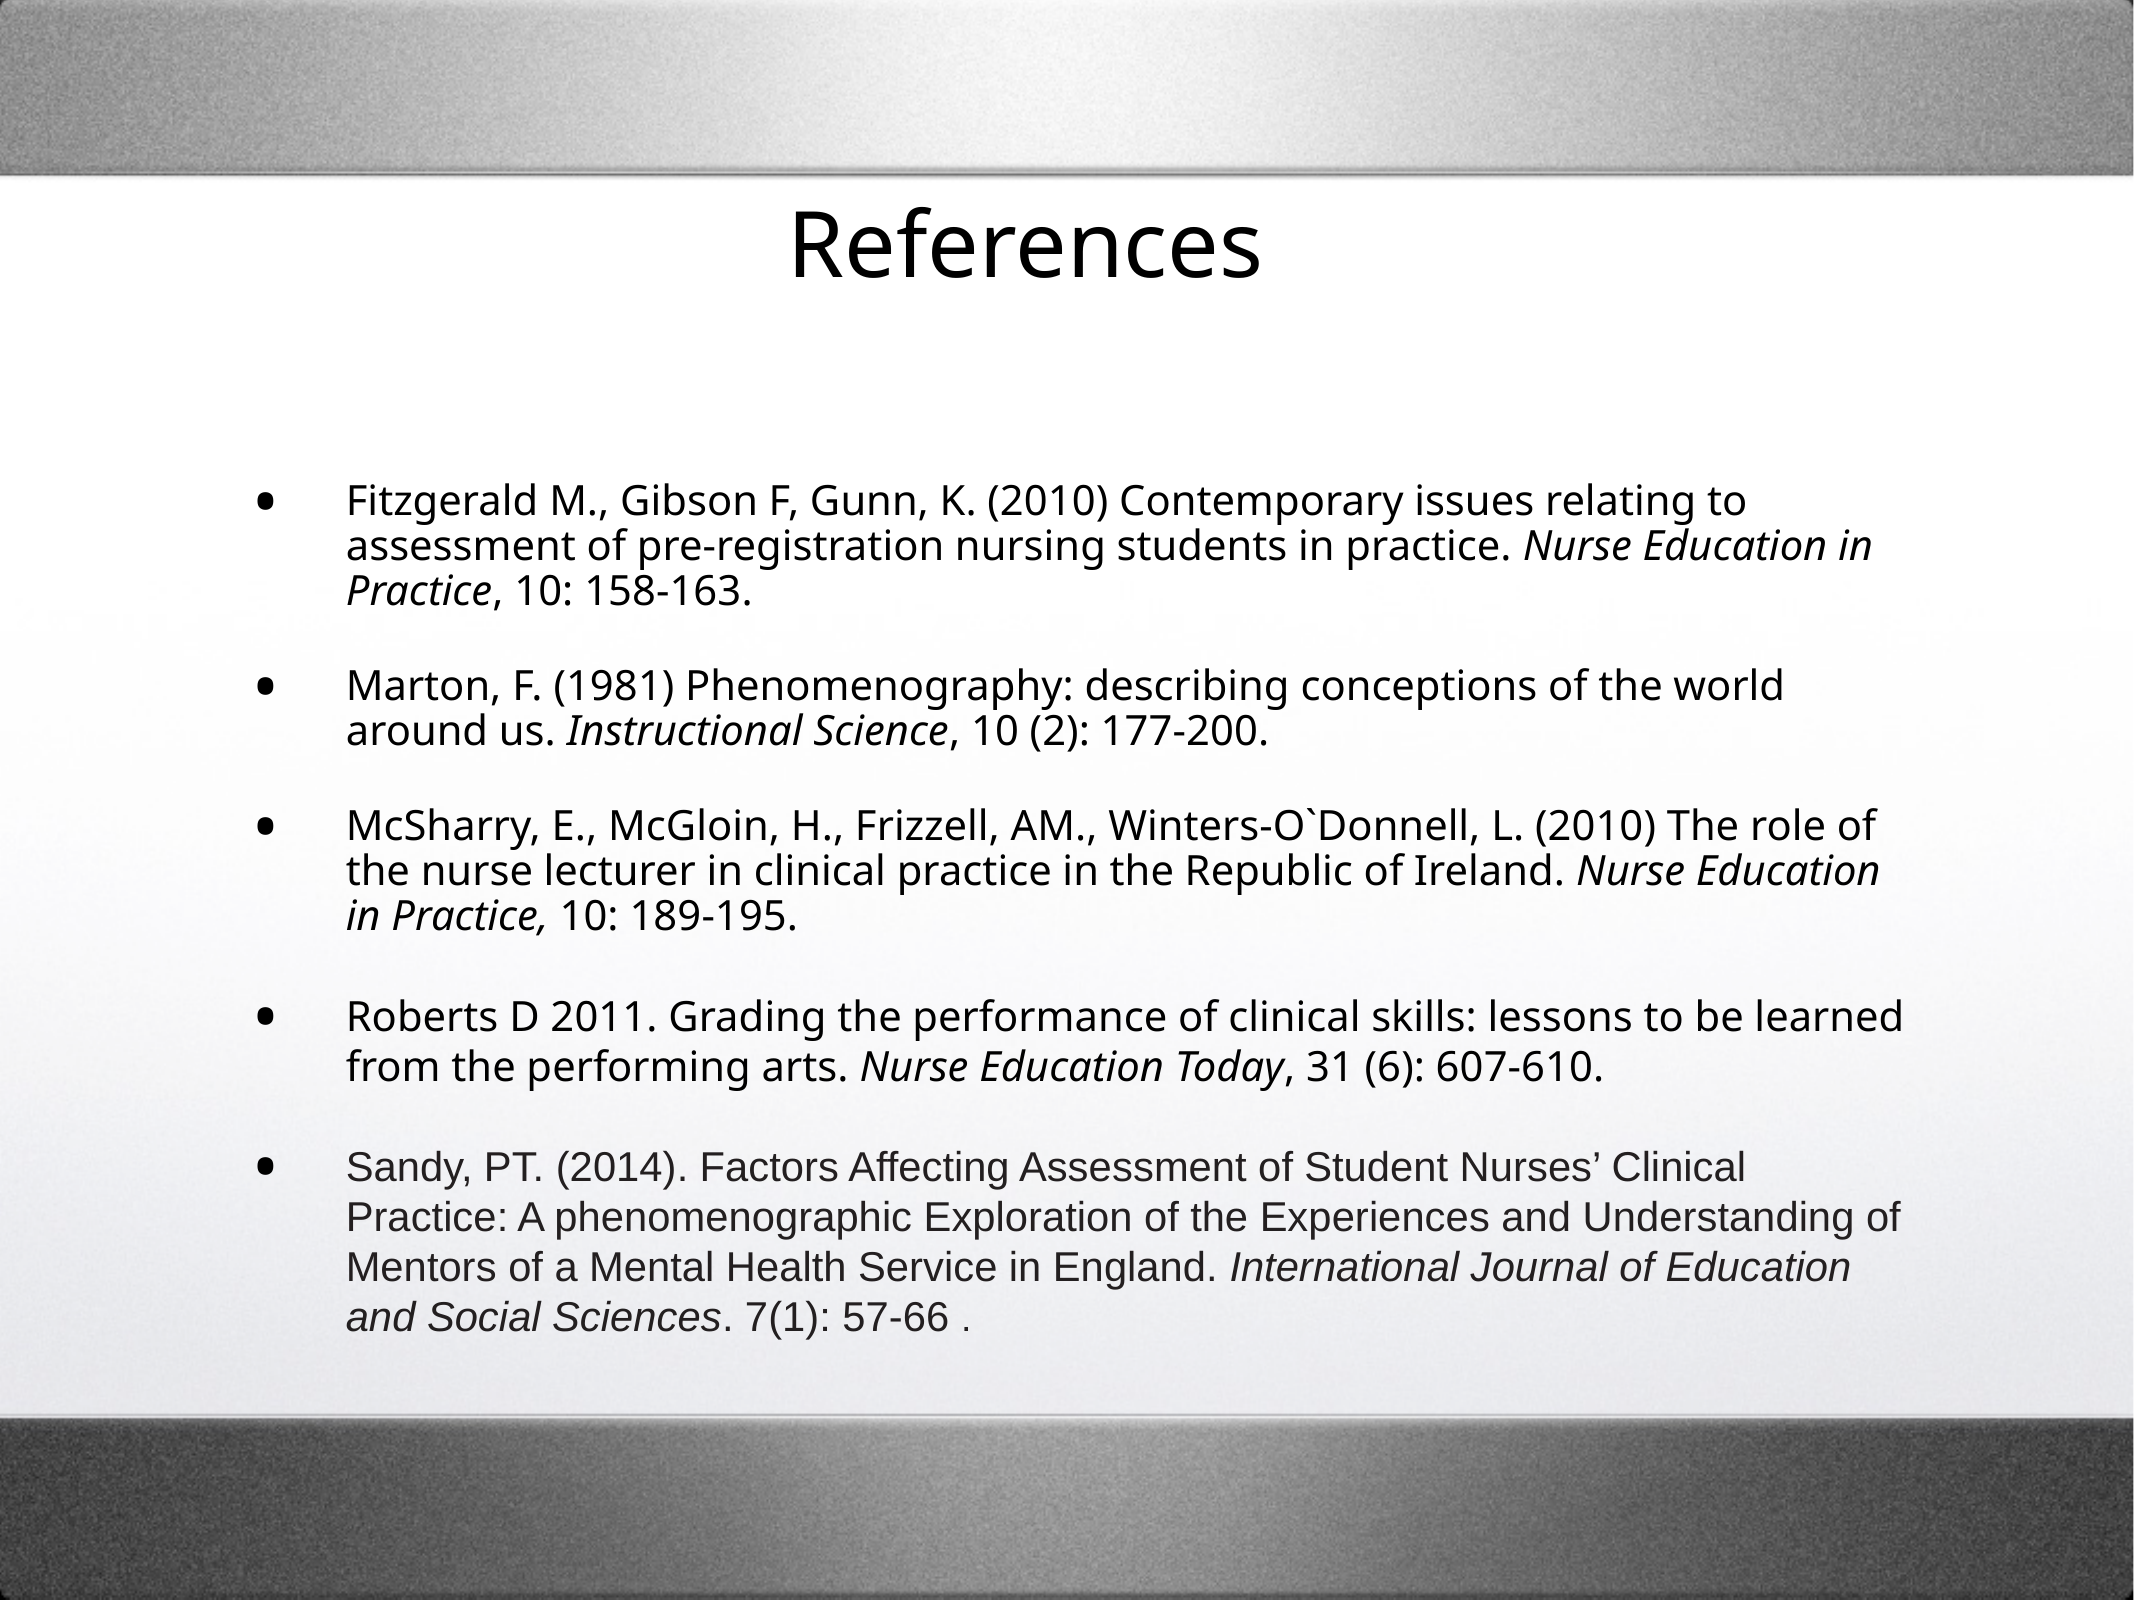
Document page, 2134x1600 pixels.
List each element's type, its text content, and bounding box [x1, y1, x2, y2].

title References [179, 112, 1896, 369]
picture [0, 0, 2134, 1600]
list Fitzgerald M., Gibson F, Gunn, K. (2010) Contemporary issues relating to assessment of pre-registration nursing students in practice. Nurse Education in Practice, 10: 158-163. Marton, F. (1981) Phenomenography: describing conceptions of the world around us. Instructional Science, 10 (2): 177-200. McSharry, E., McGloin, H., Frizzell, AM., Winters-O`Donnell, L. (2010) The role of the nurse lecturer in clinical practice in the Republic of Ireland. Nurse Education in Practice, 10: 189-195. Roberts D 2011. Grading the performance of clinical skills: lessons to be learned from the performing arts. Nurse Education Today, 31 (6): 607-610. Sandy, PT. (2014). Factors Affecting Assessment of Student Nurses’ Clinical Practice: A phenomenographic Exploration of the Experiences and Understanding of Mentors of a Mental Health Service in England. International Journal of Education and Social Sciences. 7(1): 57-66 . [208, 433, 1925, 1371]
